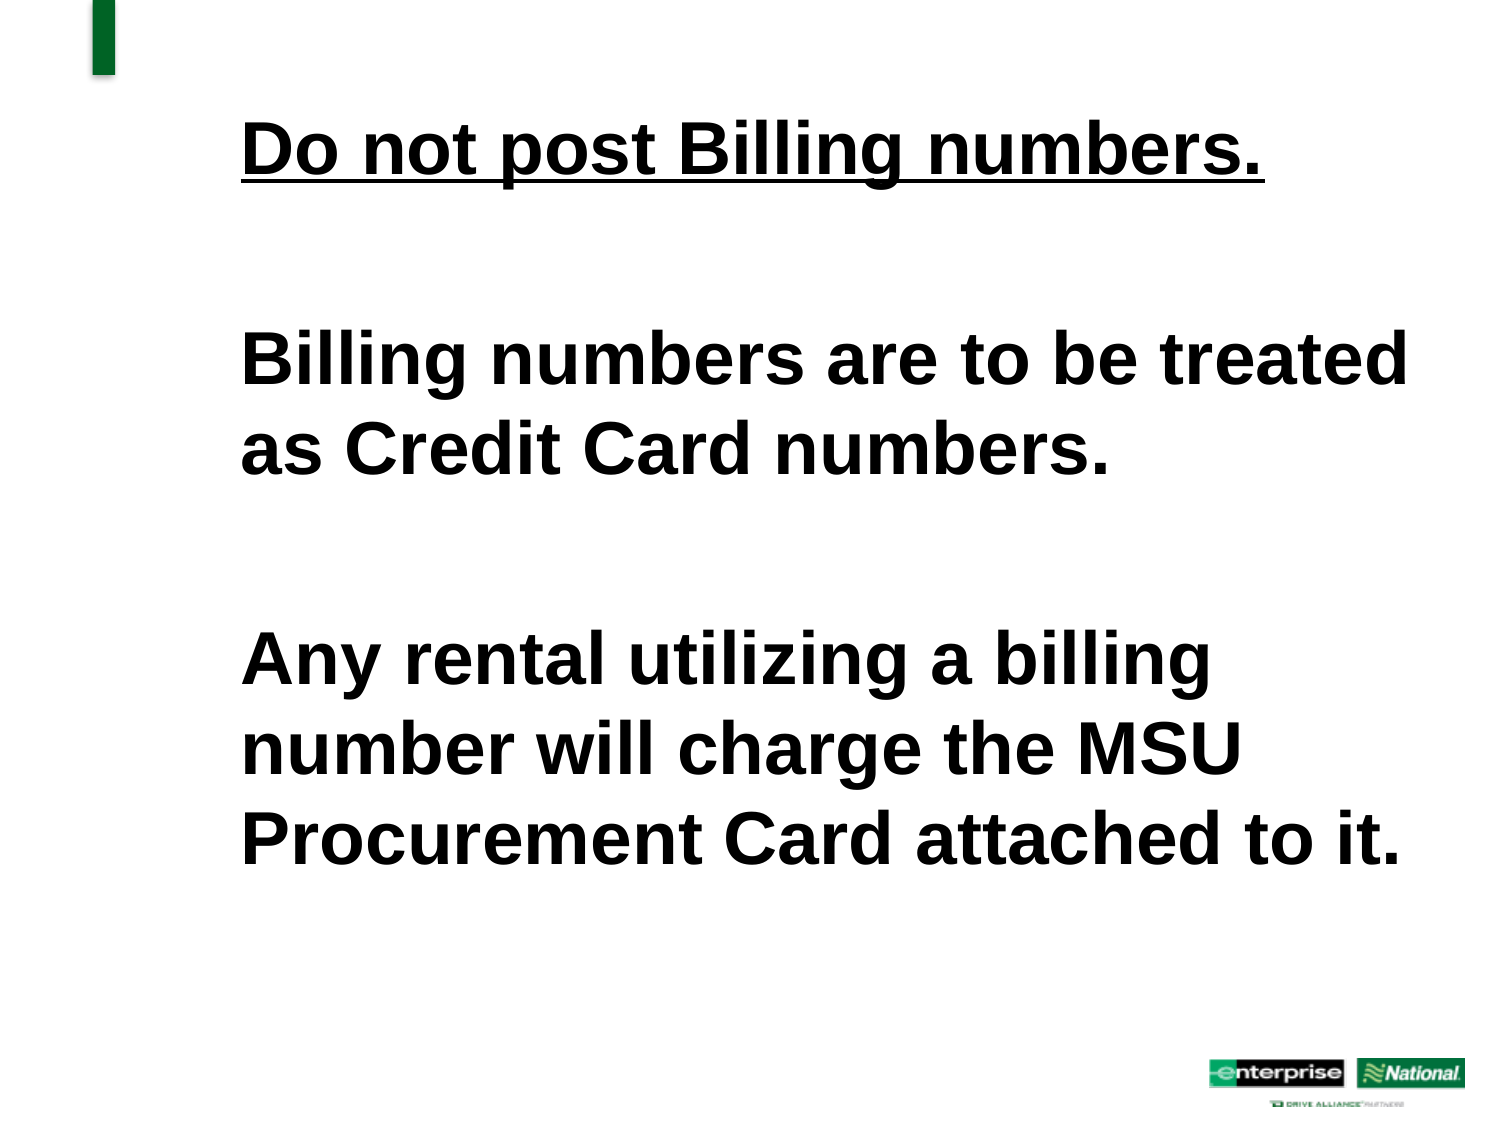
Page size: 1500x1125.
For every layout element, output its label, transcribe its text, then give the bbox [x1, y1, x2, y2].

picture [1209, 1058, 1465, 1107]
list Do not post Billing numbers. Billing numbers are to be treated as Credit Card numbers. Any rental utilizing a billing number will charge the MSU Procurement Card attached to it. [75, 91, 1457, 1060]
